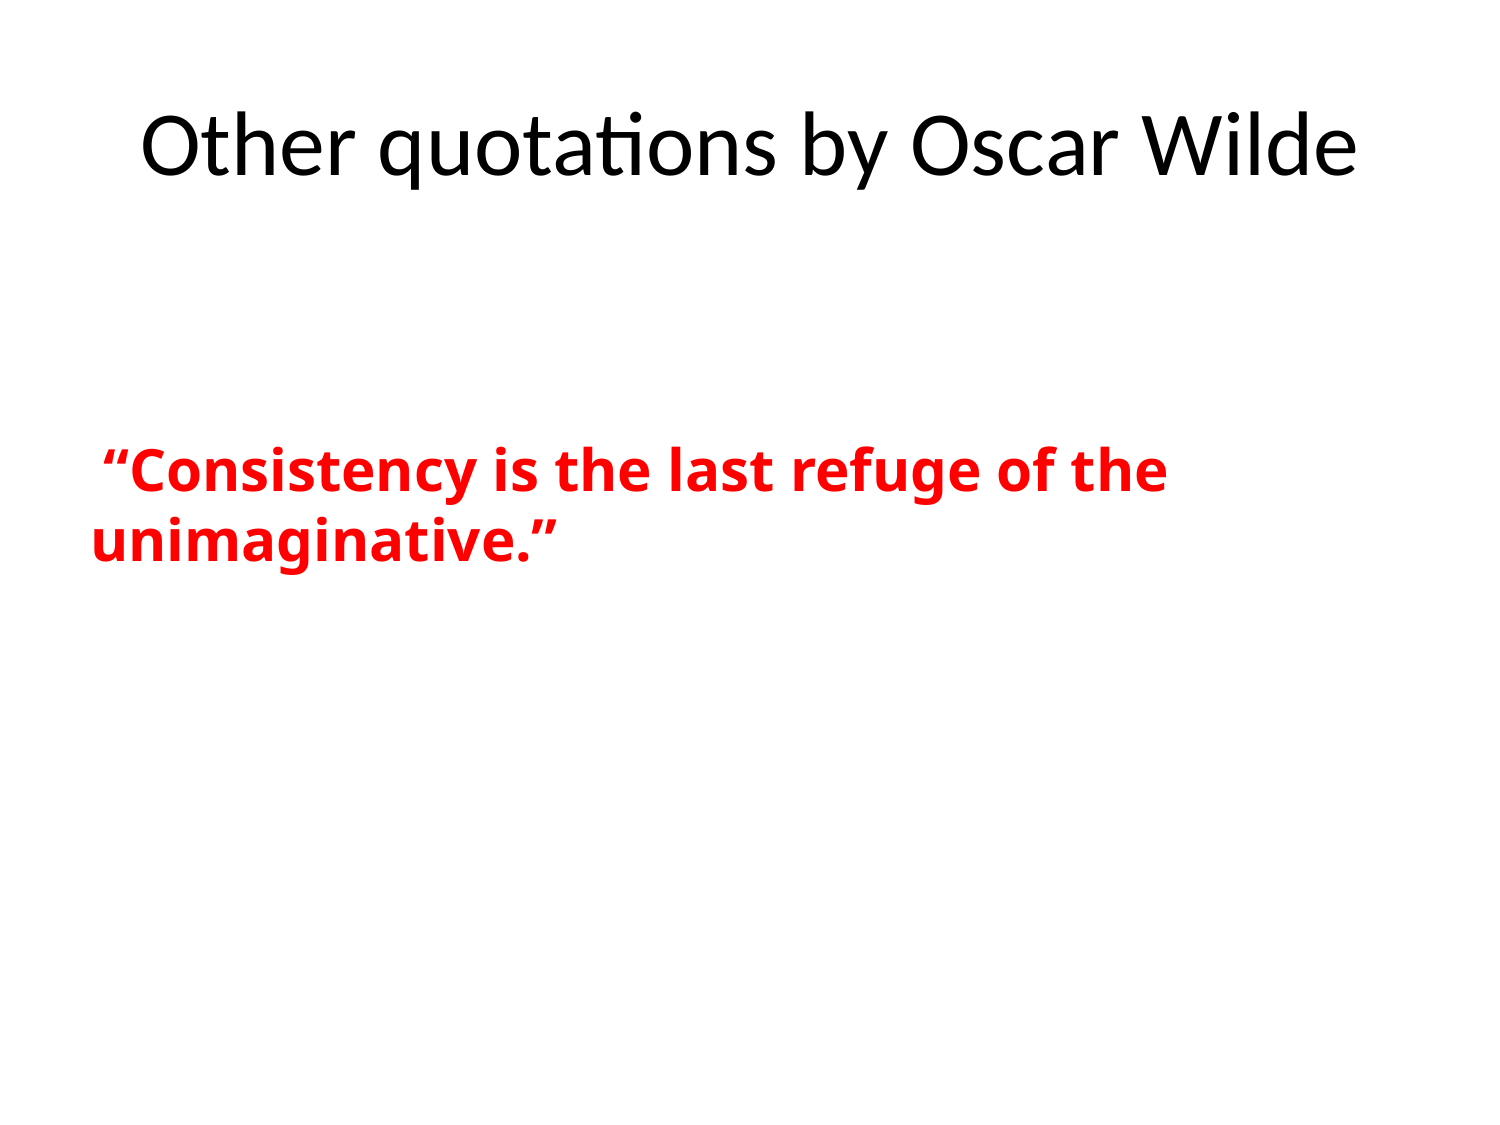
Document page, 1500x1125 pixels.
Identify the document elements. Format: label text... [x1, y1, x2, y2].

list “Consistency is the last refuge of the unimaginative.” [75, 262, 1425, 1005]
title Other quotations by Oscar Wilde [75, 45, 1425, 233]
